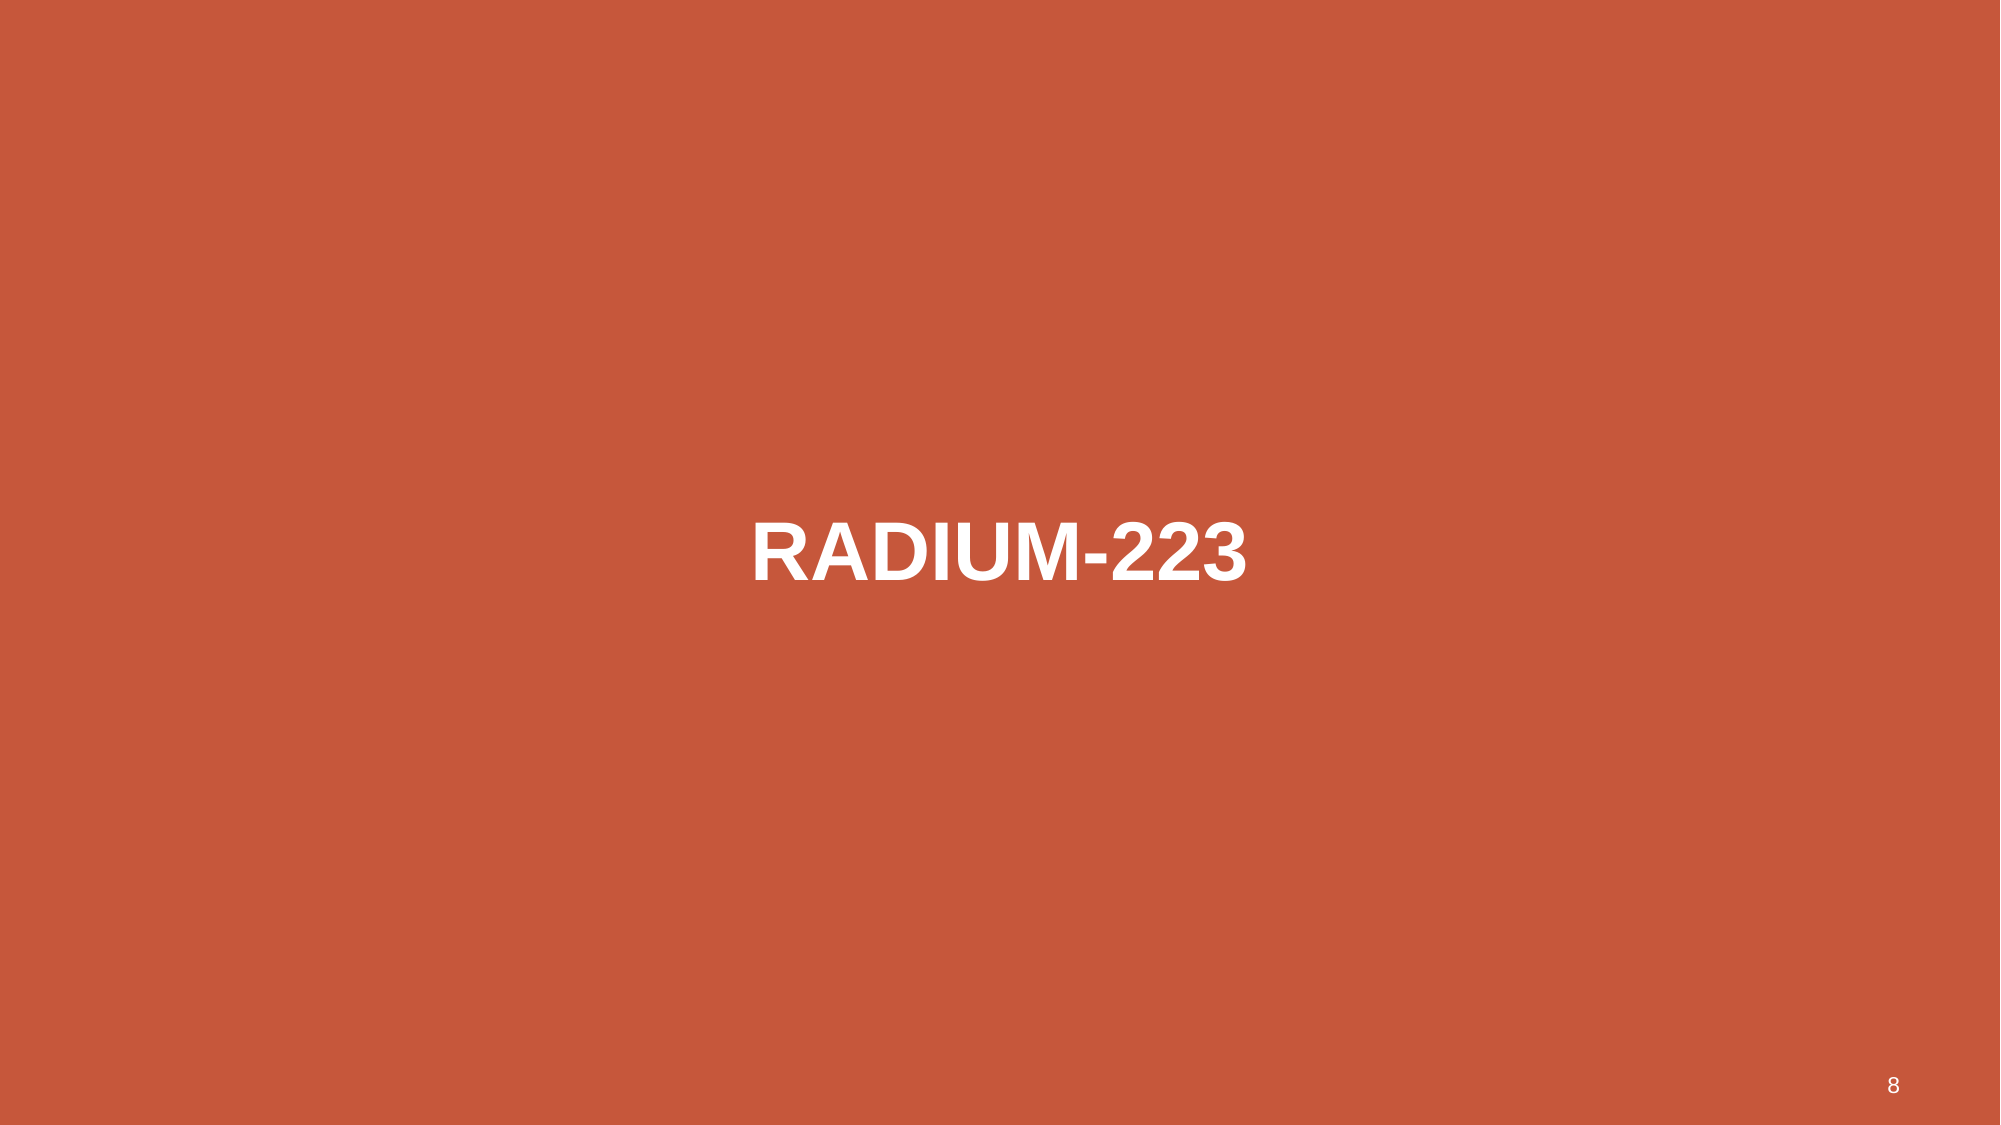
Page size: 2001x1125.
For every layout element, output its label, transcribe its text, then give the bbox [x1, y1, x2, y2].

slide_number 8 [1771, 1054, 1900, 1115]
title Radium-223 [99, 45, 1900, 1049]
